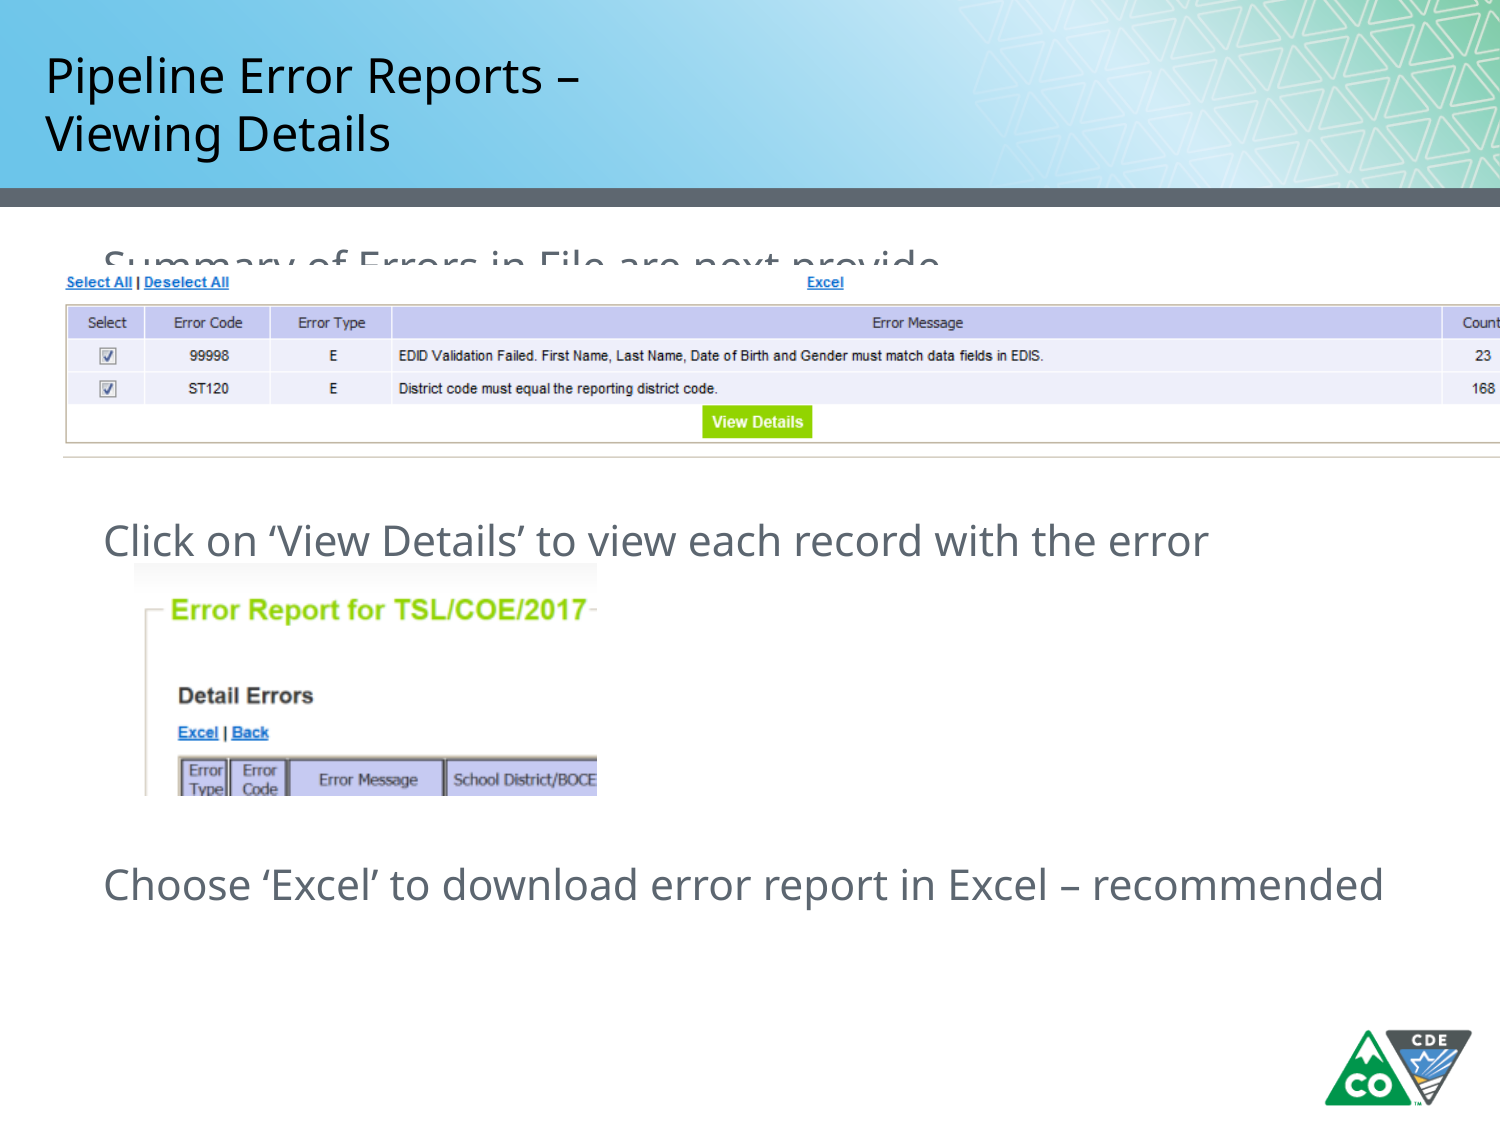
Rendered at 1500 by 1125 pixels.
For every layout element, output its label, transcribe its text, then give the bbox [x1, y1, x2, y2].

picture [63, 265, 1500, 479]
list Summary of Errors in File are next provide Click on ‘View Details’ to view each record with the error Choose ‘Excel’ to download error report in Excel – recommended [103, 479, 1397, 954]
picture [134, 563, 597, 796]
title Pipeline Error Reports – Viewing Details [45, 45, 1339, 162]
picture [1312, 1021, 1482, 1113]
picture [0, 0, 1500, 207]
list Summary of Errors in File are next provide Click on ‘View Details’ to view each record with the error Choose ‘Excel’ to download error report in Excel – recommended [103, 239, 1397, 265]
